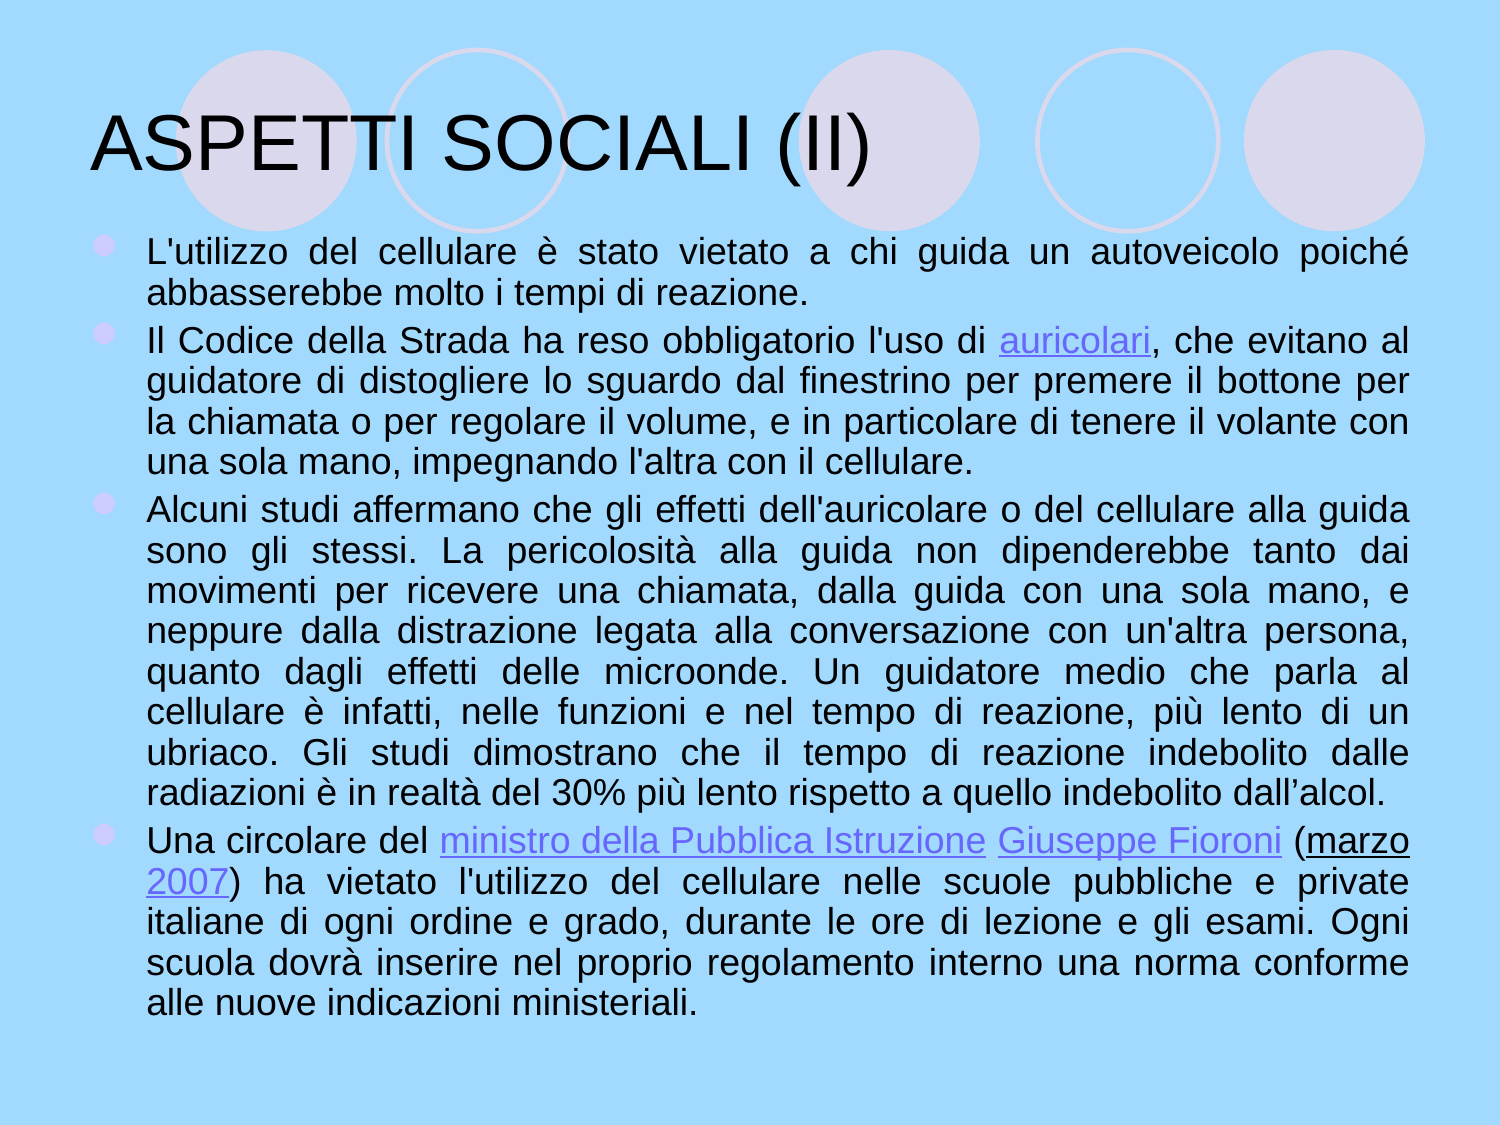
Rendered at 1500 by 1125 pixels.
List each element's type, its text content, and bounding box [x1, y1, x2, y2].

list L'utilizzo del cellulare è stato vietato a chi guida un autoveicolo poiché abbasserebbe molto i tempi di reazione. Il Codice della Strada ha reso obbligatorio l'uso di auricolari, che evitano al guidatore di distogliere lo sguardo dal finestrino per premere il bottone per la chiamata o per regolare il volume, e in particolare di tenere il volante con una sola mano, impegnando l'altra con il cellulare. Alcuni studi affermano che gli effetti dell'auricolare o del cellulare alla guida sono gli stessi. La pericolosità alla guida non dipenderebbe tanto dai movimenti per ricevere una chiamata, dalla guida con una sola mano, e neppure dalla distrazione legata alla conversazione con un'altra persona, quanto dagli effetti delle microonde. Un guidatore medio che parla al cellulare è infatti, nelle funzioni e nel tempo di reazione, più lento di un ubriaco. Gli studi dimostrano che il tempo di reazione indebolito dalle radiazioni è in realtà del 30% più lento rispetto a quello indebolito dall’alcol. Una circolare del ministro della Pubblica Istruzione Giuseppe Fioroni (marzo 2007) ha vietato l'utilizzo del cellulare nelle scuole pubbliche e private italiane di ogni ordine e grado, durante le ore di lezione e gli esami. Ogni scuola dovrà inserire nel proprio regolamento interno una norma conforme alle nuove indicazioni ministeriali. [74, 224, 1426, 969]
title ASPETTI SOCIALI (II) [74, 44, 1426, 224]
